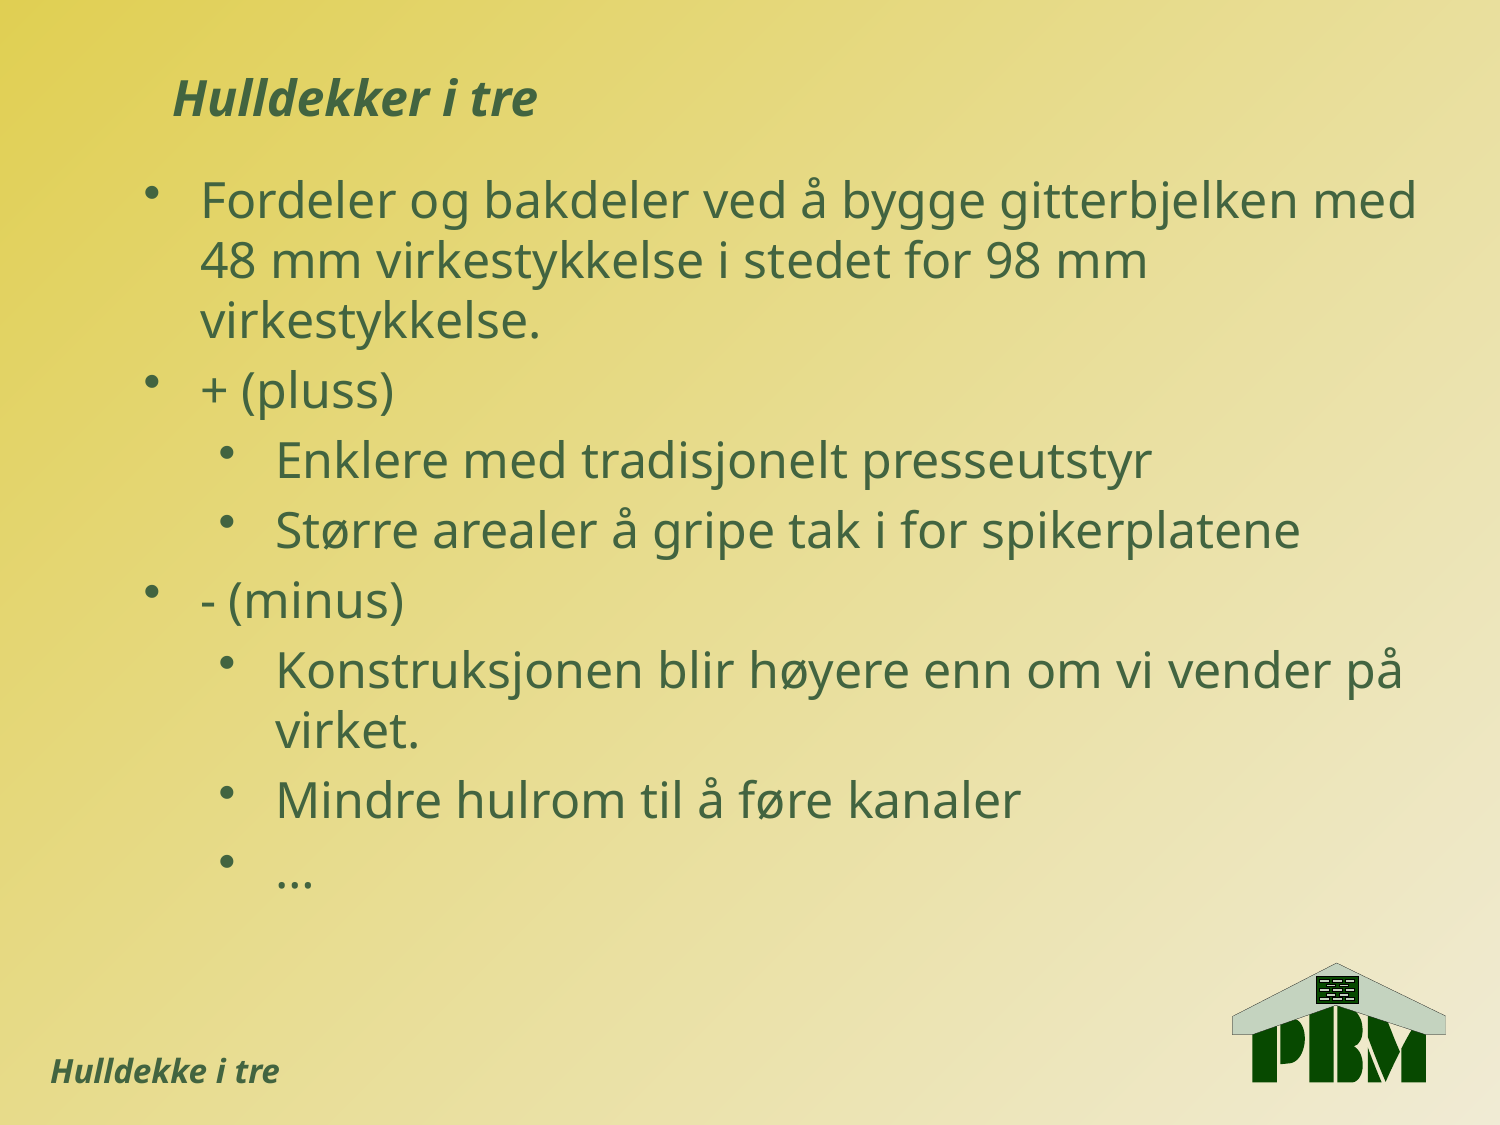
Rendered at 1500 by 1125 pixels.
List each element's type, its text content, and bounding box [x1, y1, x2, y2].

list Hulldekke i tre [34, 1042, 1184, 1102]
text_box Fordeler og bakdeler ved å bygge gitterbjelken med 48 mm virkestykkelse i stedet for 98 mm virkestykkelse. + (pluss) Enklere med tradisjonelt presseutstyr Større arealer å gripe tak i for spikerplatene - (minus) Konstruksjonen blir høyere enn om vi vender på virket. Mindre hulrom til å føre kanaler … [128, 160, 1435, 941]
text_box Hulldekker i tre [82, 58, 1395, 129]
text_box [1230, 960, 1448, 1085]
